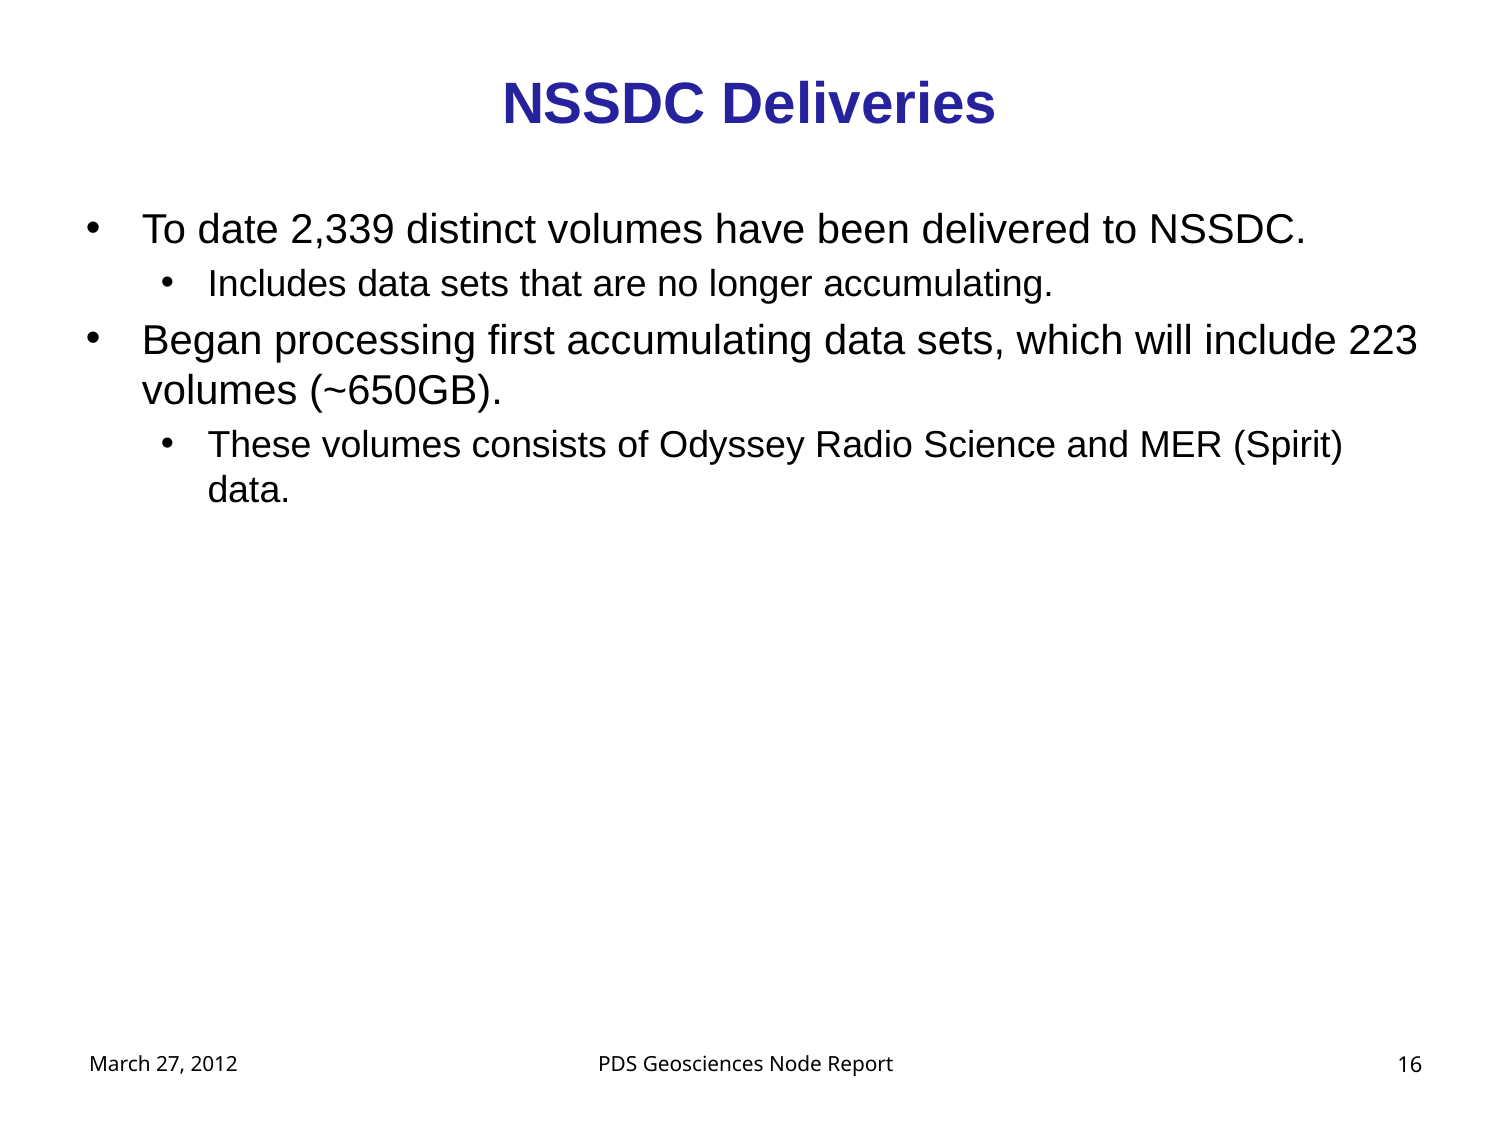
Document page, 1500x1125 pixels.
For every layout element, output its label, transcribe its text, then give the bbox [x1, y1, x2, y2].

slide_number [73, 1042, 387, 1119]
footer PDS Geosciences Node Report [508, 1042, 984, 1119]
list To date 2,339 distinct volumes have been delivered to NSSDC. Includes data sets that are no longer accumulating. Began processing first accumulating data sets, which will include 223 volumes (~650GB). These volumes consists of Odyssey Radio Science and MER (Spirit) data. [70, 194, 1435, 1002]
slide_number 16 [1124, 1042, 1438, 1119]
title NSSDC Deliveries [112, 6, 1388, 194]
